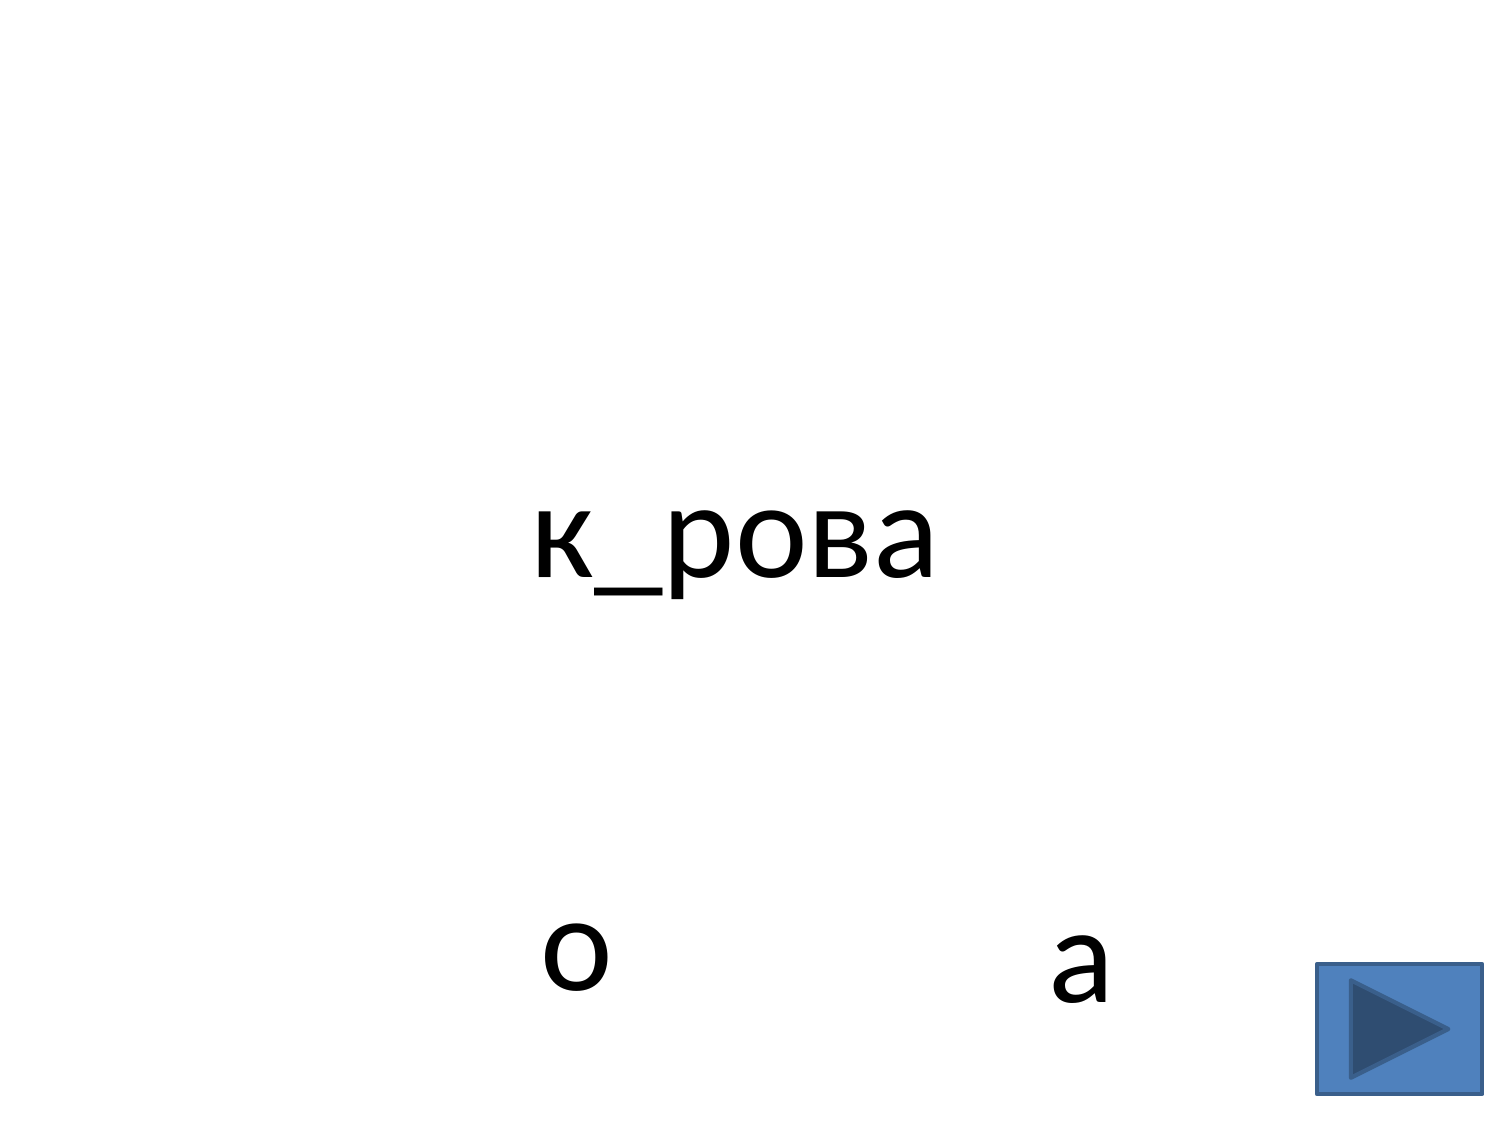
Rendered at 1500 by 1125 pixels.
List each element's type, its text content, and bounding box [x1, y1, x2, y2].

text_box а [1034, 857, 1130, 1038]
text_box [1315, 962, 1484, 1096]
text_box к_рова [516, 432, 955, 613]
text_box о [526, 846, 629, 1026]
